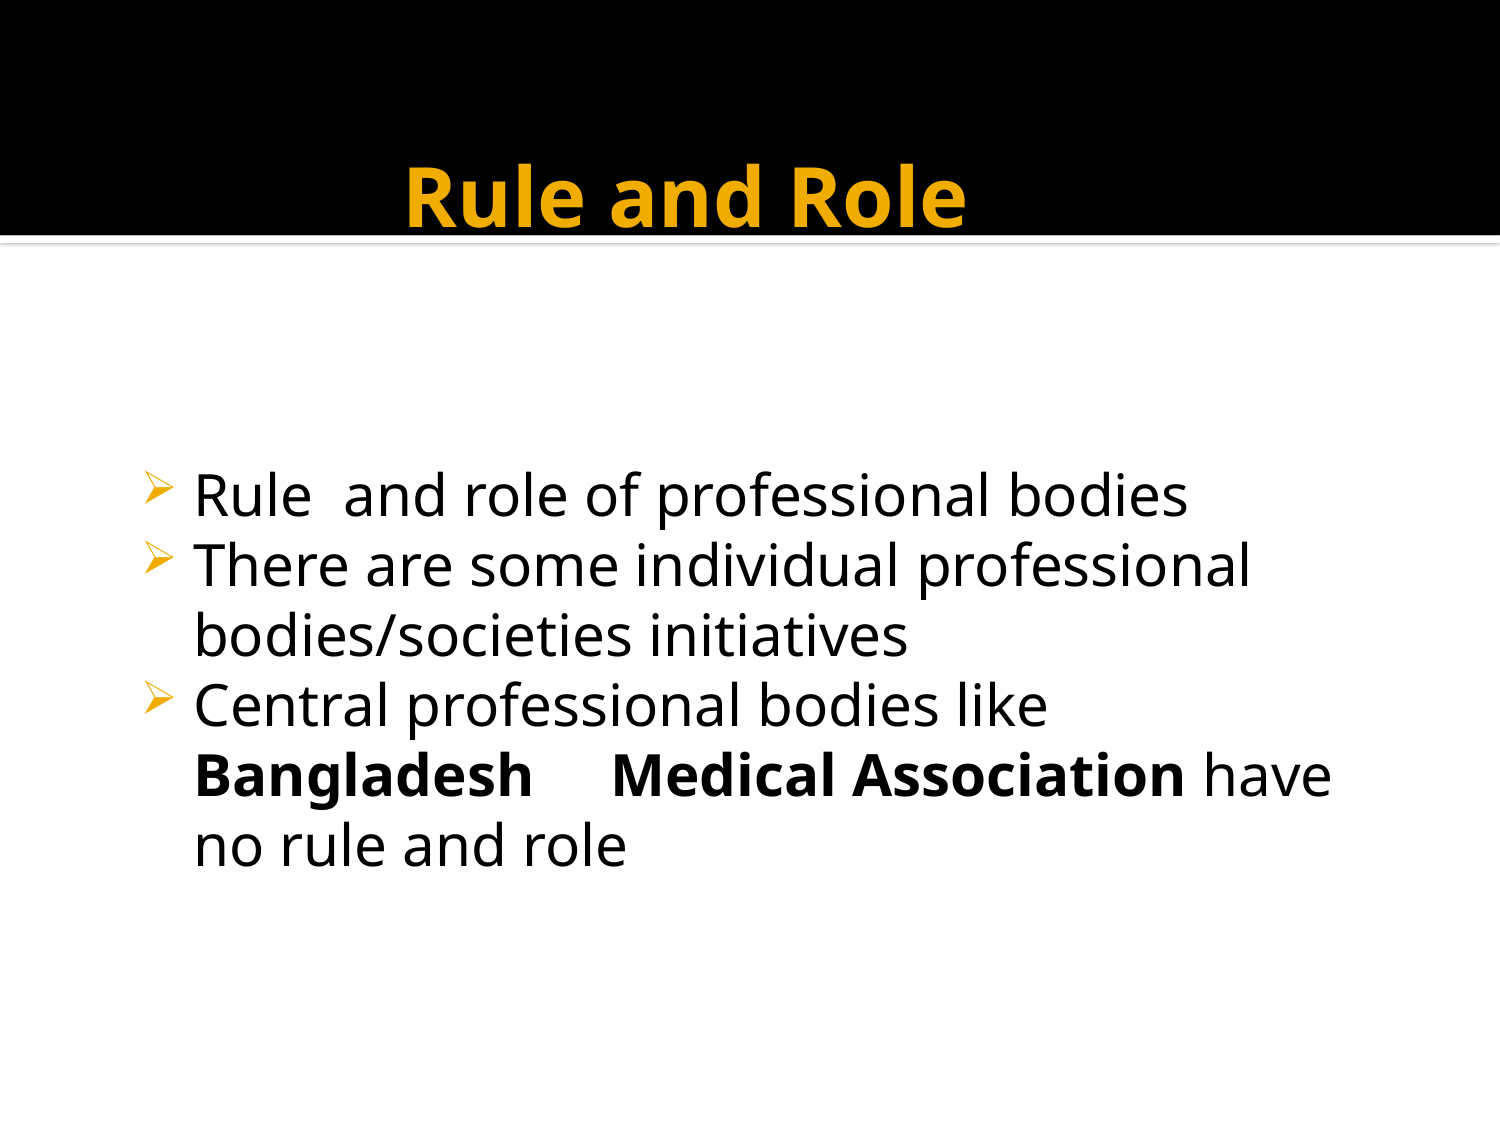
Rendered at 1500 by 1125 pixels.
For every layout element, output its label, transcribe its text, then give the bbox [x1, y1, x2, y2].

title Rule and Role [387, 24, 1300, 363]
list Rule and role of professional bodies There are some individual professional bodies/societies initiatives Central professional bodies like Bangladesh Medical Association have no rule and role [112, 363, 1388, 950]
